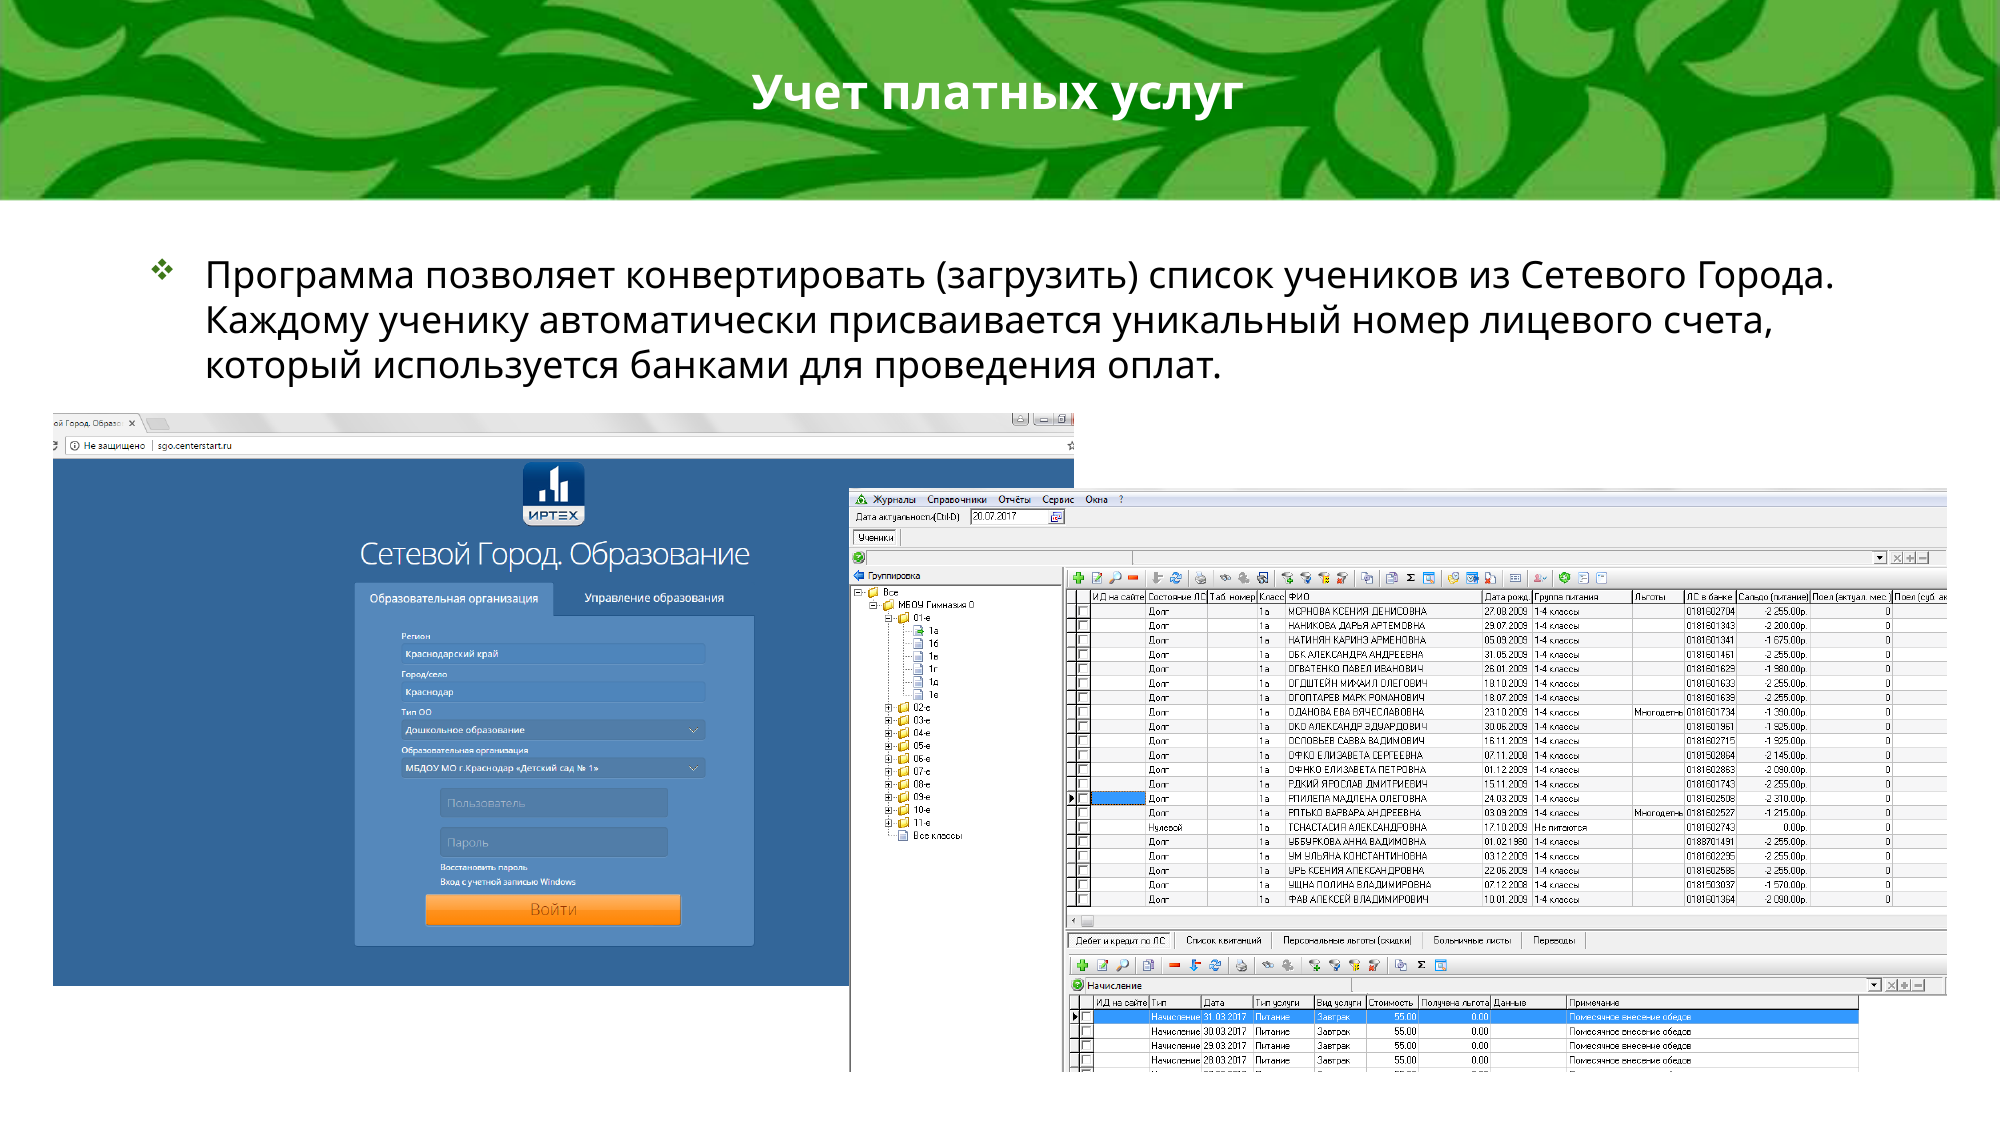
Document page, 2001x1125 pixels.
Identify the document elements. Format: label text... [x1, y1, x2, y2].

picture [53, 411, 1948, 1073]
picture [0, 0, 2000, 208]
list Программа позволяет конвертировать (загрузить) список учеников из Сетевого Города. Каждому ученику автоматически присваивается уникальный номер лицевого счета, который используется банками для проведения оплат. [133, 243, 1863, 452]
